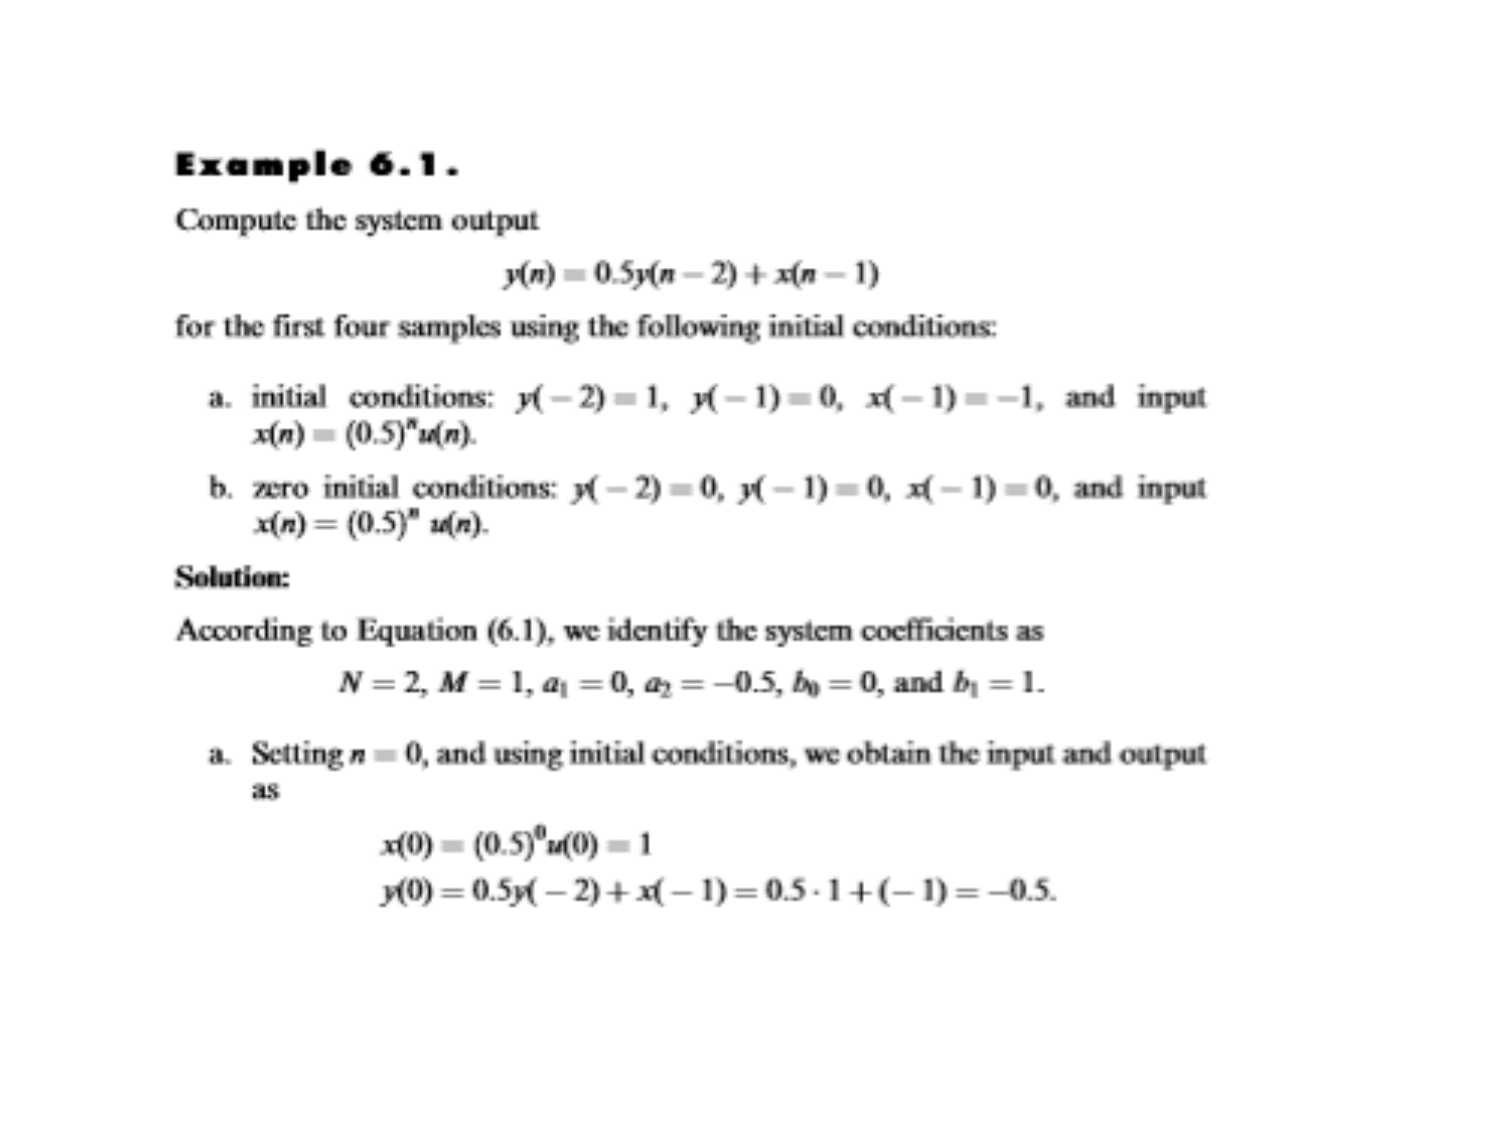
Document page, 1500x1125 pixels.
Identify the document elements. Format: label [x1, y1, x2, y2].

picture [111, 125, 1314, 941]
